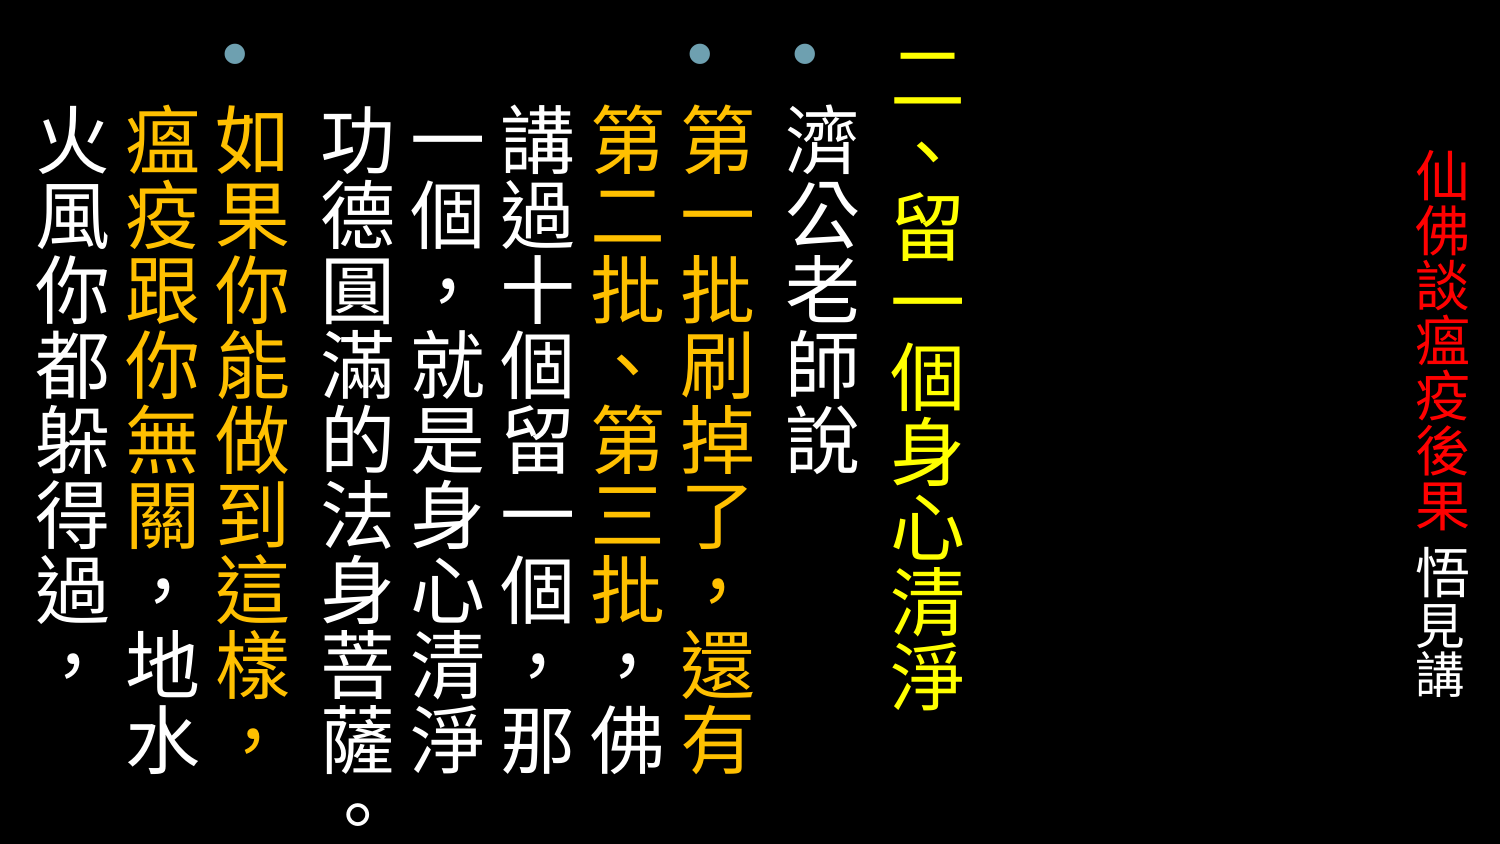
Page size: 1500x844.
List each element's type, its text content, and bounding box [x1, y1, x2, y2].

title 仙佛談瘟疫後果 悟見講 [1399, 23, 1483, 825]
list 二、留一個身心清淨 濟公老師說 第一批刷掉了，還有第二批、第三批，佛講過十個留一個，那一個，就是身心清淨功德圓滿的法身菩薩。 如果你能做到這樣，瘟疫跟你無關，地水火風你都躲得過， [17, 18, 1388, 825]
